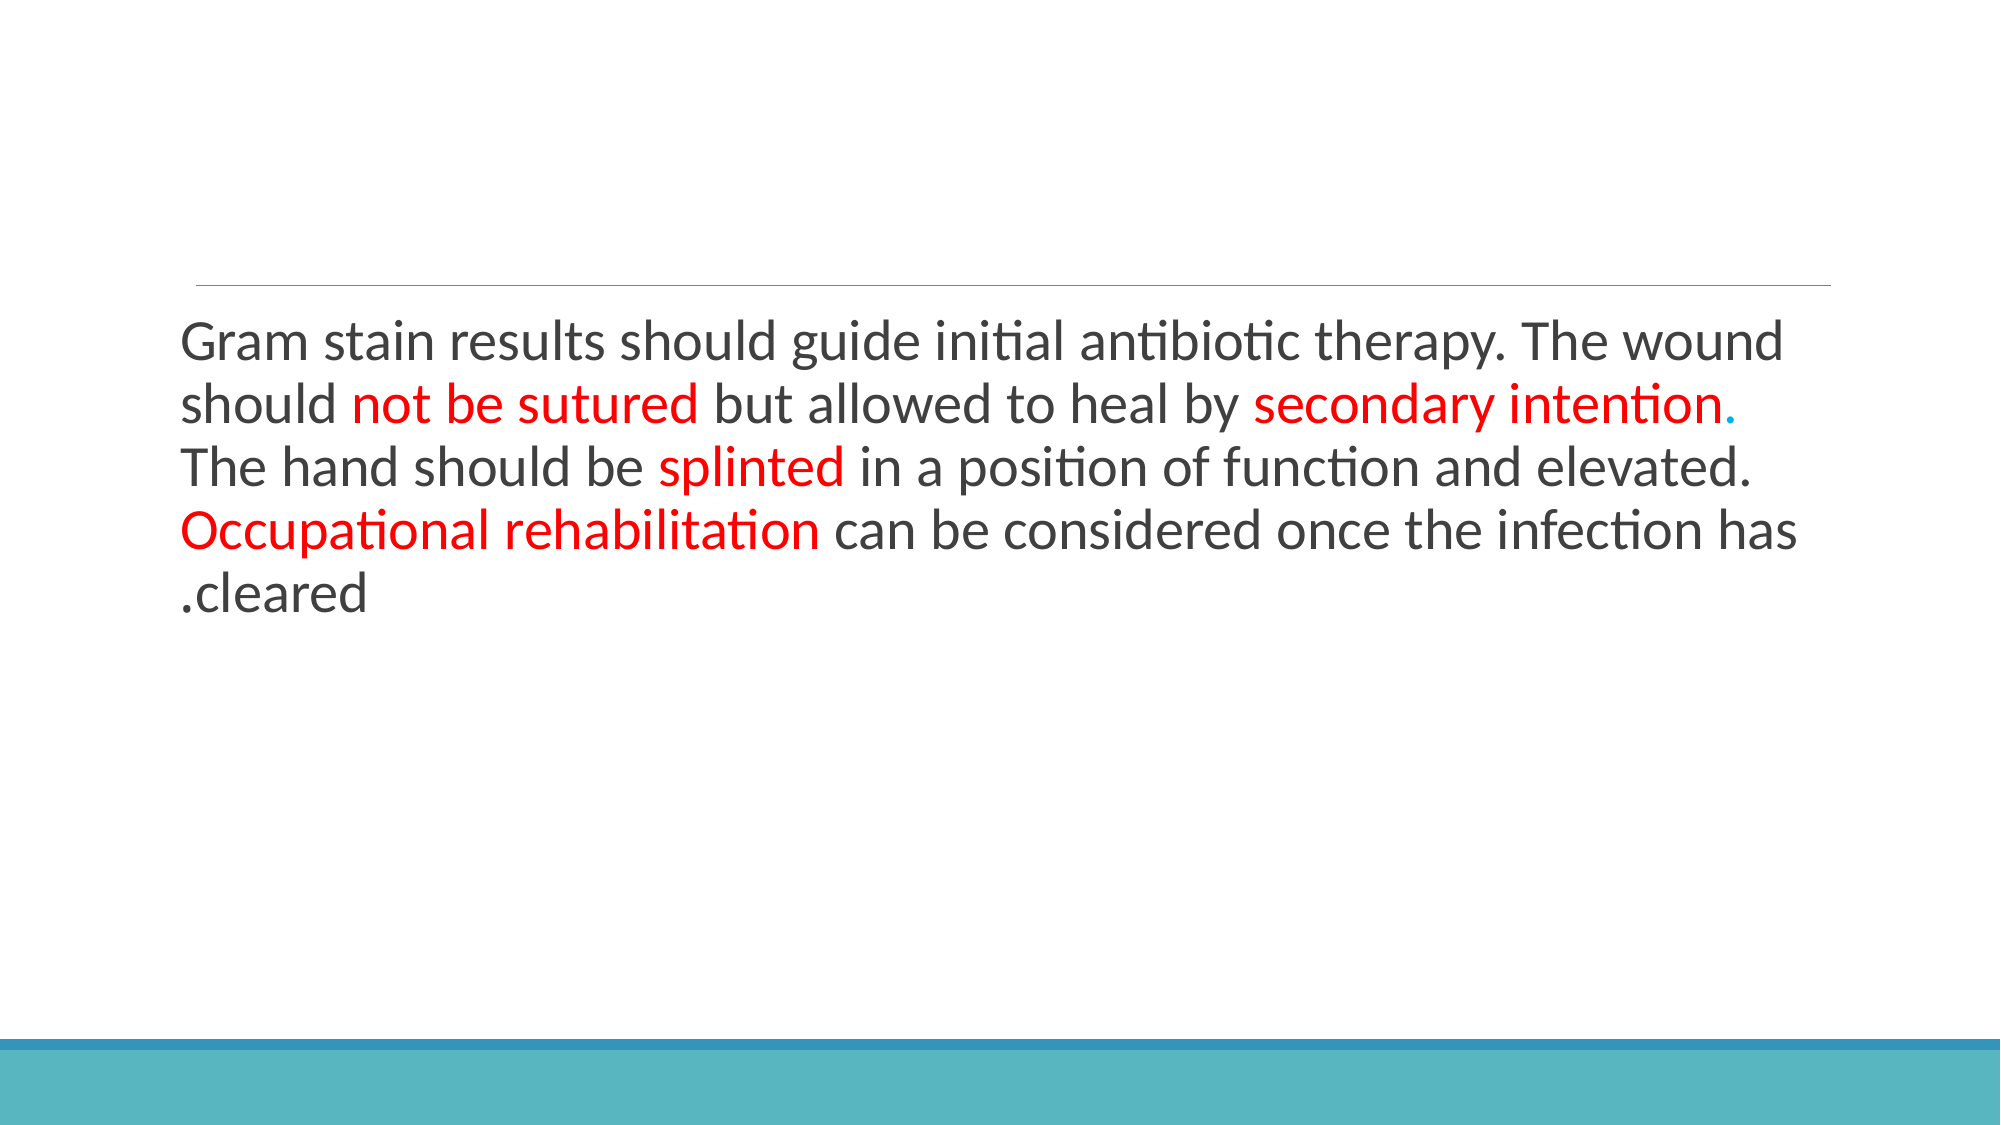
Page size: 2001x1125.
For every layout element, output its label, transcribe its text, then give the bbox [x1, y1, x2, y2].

list Gram stain results should guide initial antibiotic therapy. The wound should not be sutured but allowed to heal by secondary intention. The hand should be splinted in a position of function and elevated. Occupational rehabilitation can be considered once the infection has cleared. [180, 302, 1830, 963]
